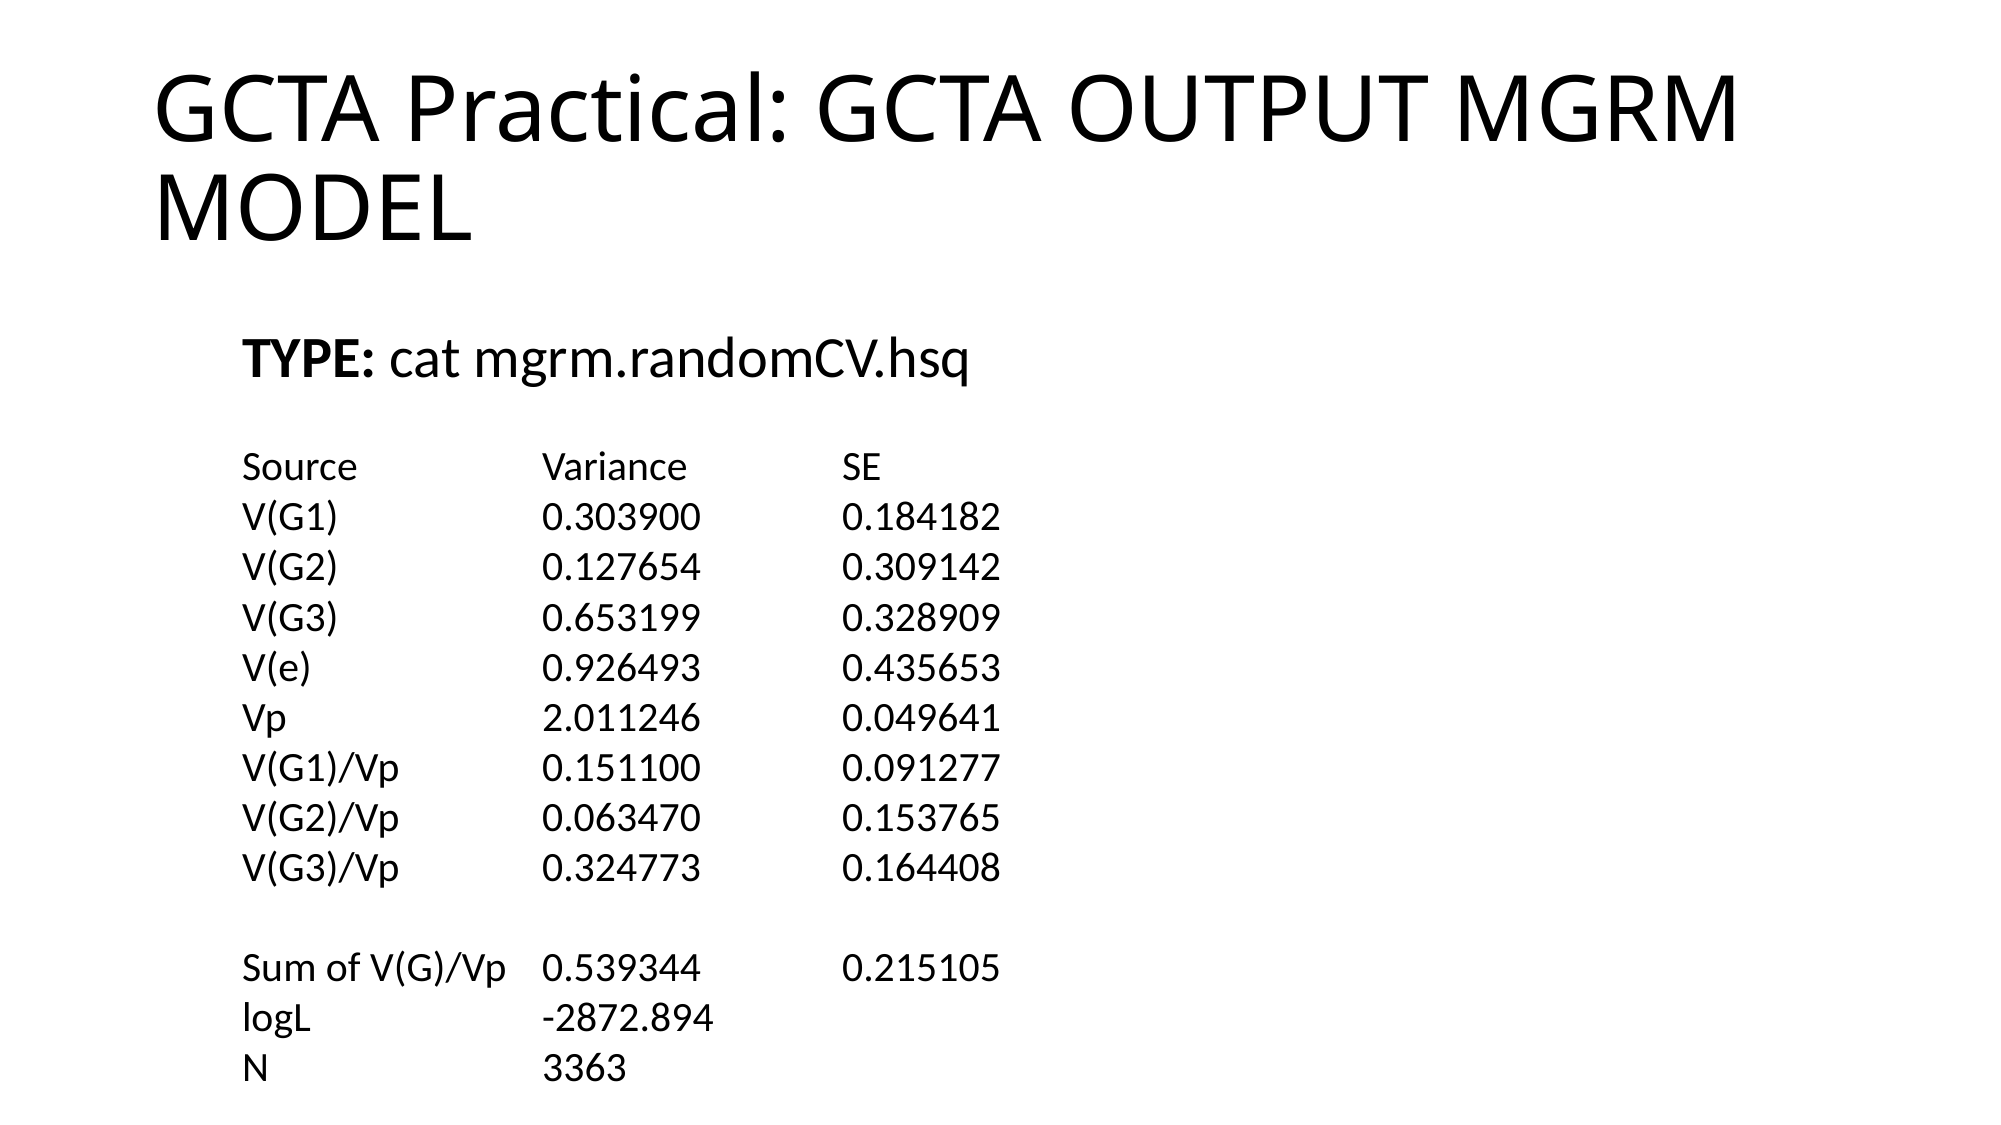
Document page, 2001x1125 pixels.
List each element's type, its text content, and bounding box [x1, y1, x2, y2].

title GCTA Practical: GCTA OUTPUT MGRM MODEL [137, 52, 1863, 270]
text_box TYPE: cat mgrm.randomCV.hsq Source Variance SE V(G1) 0.303900 0.184182 V(G2) 0.127654 0.309142 V(G3) 0.653199 0.328909 V(e) 0.926493 0.435653 Vp 2.011246 0.049641 V(G1)/Vp 0.151100 0.091277 V(G2)/Vp 0.063470 0.153765 V(G3)/Vp 0.324773 0.164408 Sum of V(G)/Vp 0.539344 0.215105 logL -2872.894 N 3363 [227, 311, 1110, 1097]
